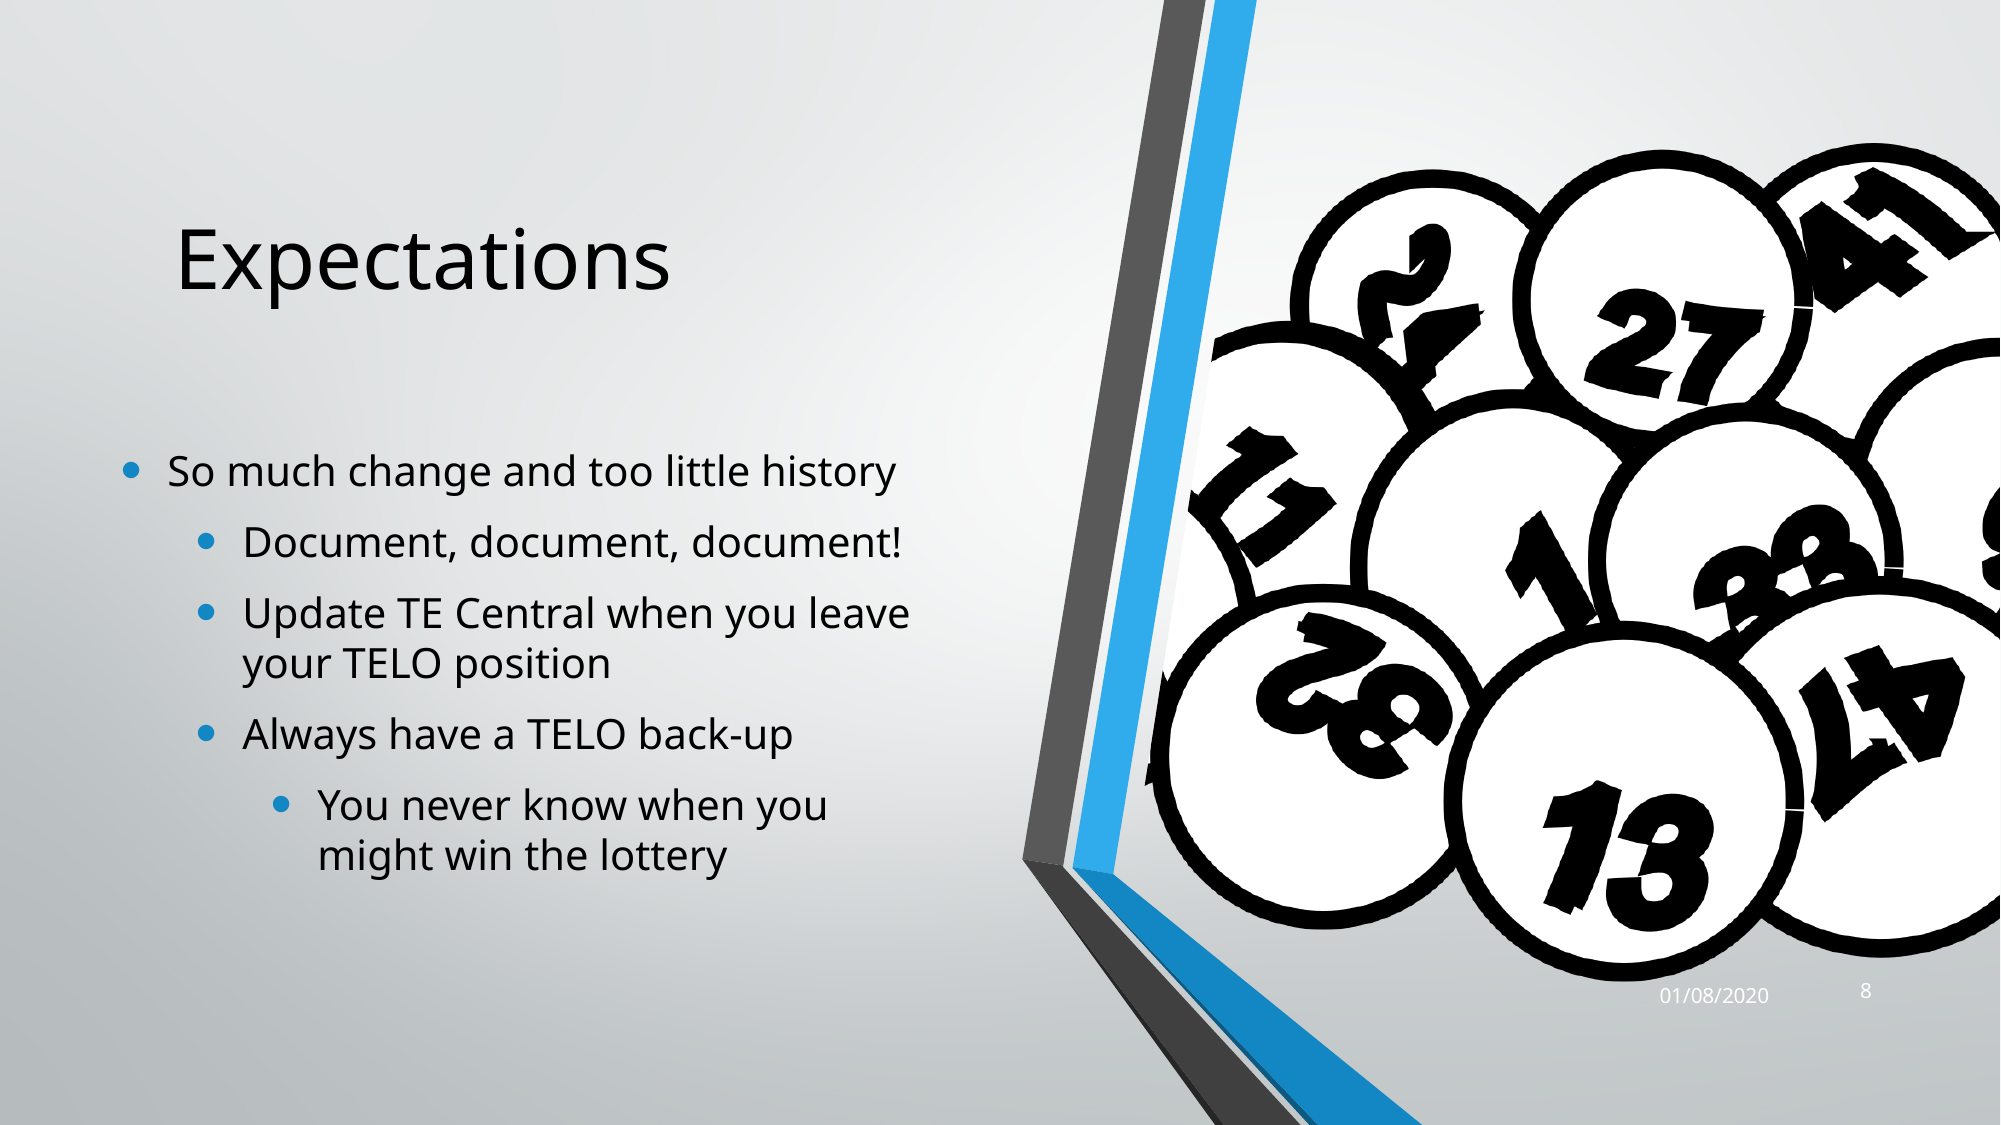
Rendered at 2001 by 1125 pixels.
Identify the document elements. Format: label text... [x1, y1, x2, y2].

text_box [1022, 0, 1423, 1125]
title Expectations [159, 112, 1022, 400]
list So much change and too little history Document, document, document! Update TE Central when you leave your TELO position Always have a TELO back-up You never know when you might win the lottery [105, 437, 969, 950]
picture [1423, 0, 2000, 1125]
text_box [0, 0, 1022, 1125]
